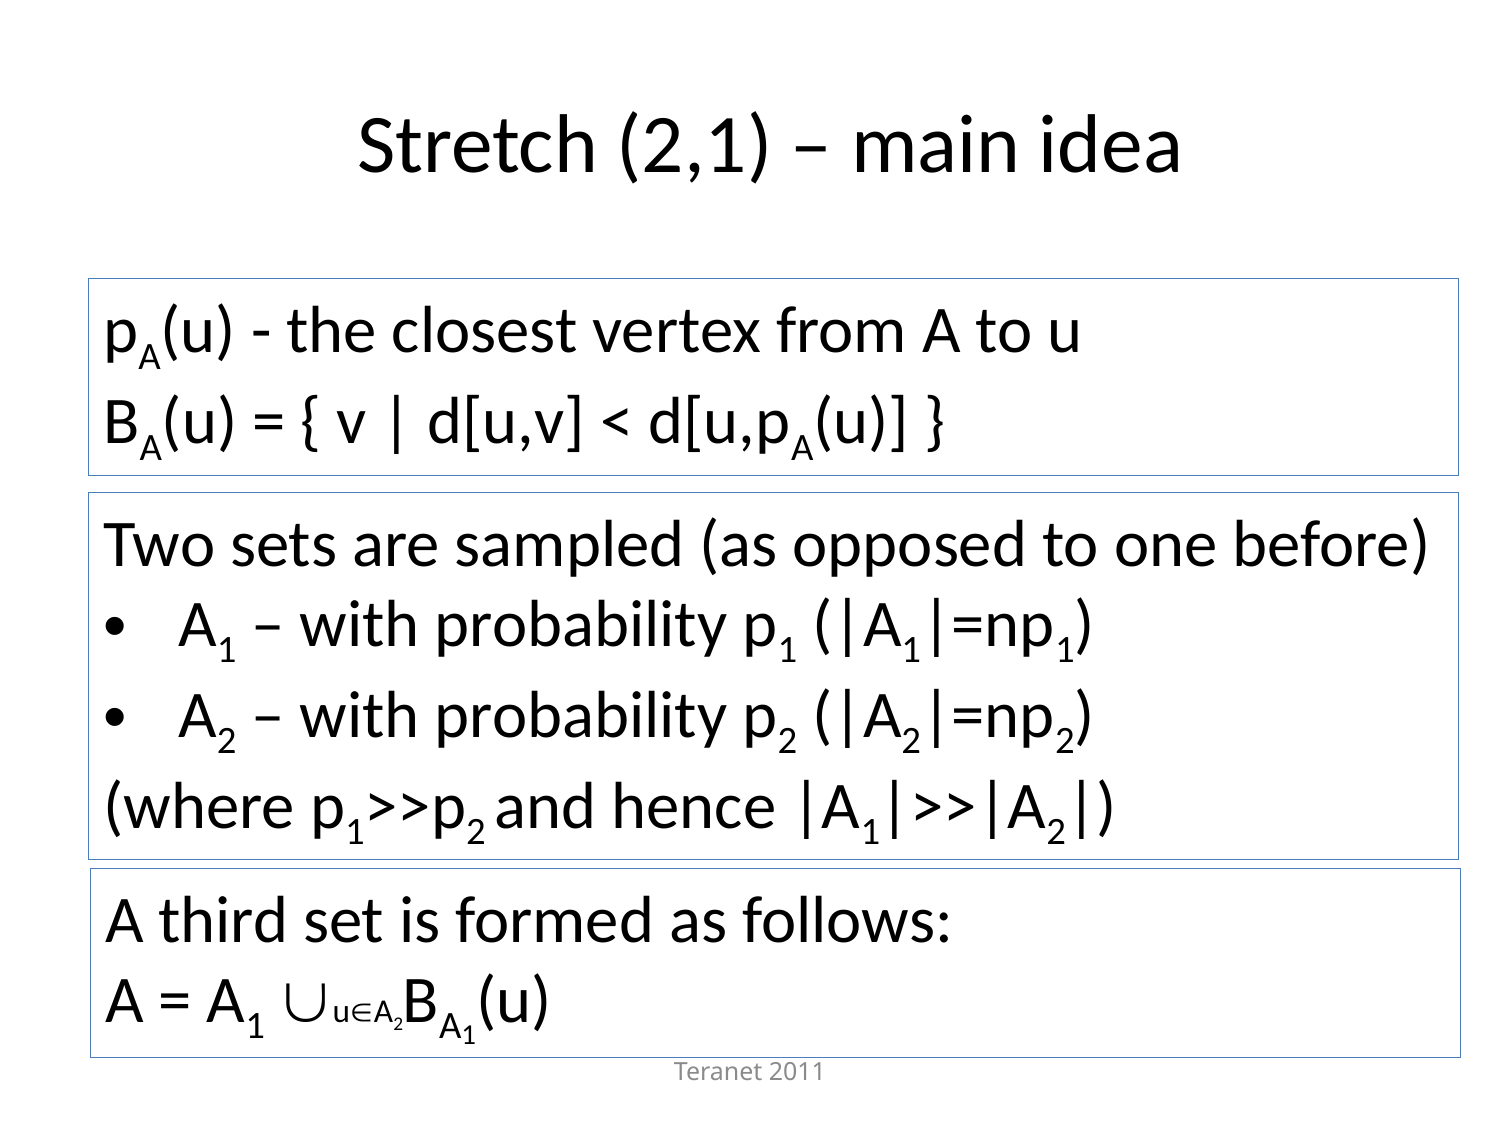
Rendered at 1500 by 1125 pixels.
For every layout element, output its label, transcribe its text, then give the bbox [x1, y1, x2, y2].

footer Teranet 2011 [512, 1042, 988, 1103]
title Stretch (2,1) – main idea [41, 45, 1500, 233]
text_box A third set is formed as follows: A = A1 uA2BA1(u) [90, 868, 1461, 1058]
text_box Two sets are sampled (as opposed to one before) A1 – with probability p1 (|A1|=np1) A2 – with probability p2 (|A2|=np2) (where p1>>p2 and hence |A1|>>|A2|) [88, 492, 1459, 860]
text_box pA(u) - the closest vertex from A to u BA(u) = { v | d[u,v] < d[u,pA(u)] } [88, 278, 1459, 476]
